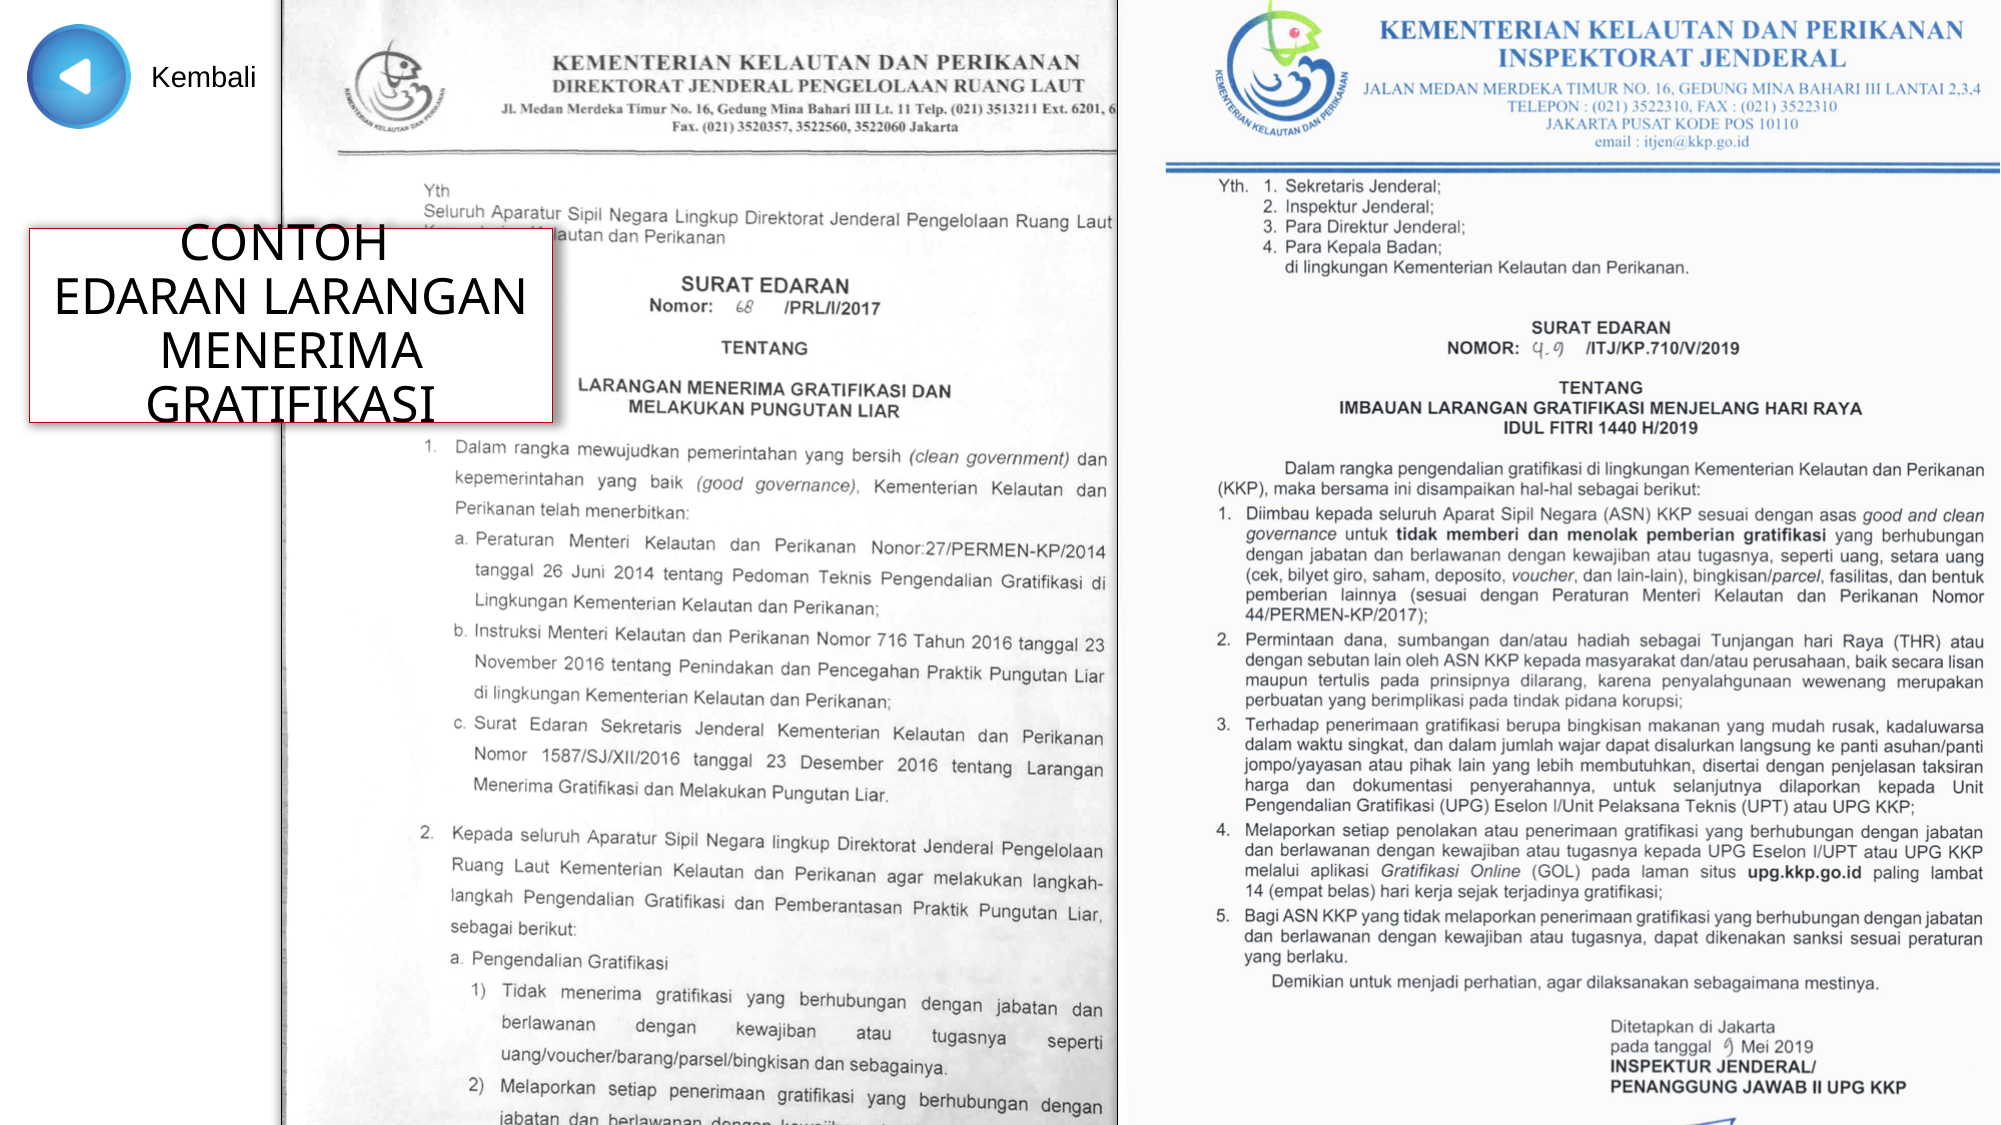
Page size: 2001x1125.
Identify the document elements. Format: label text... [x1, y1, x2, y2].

picture [281, 0, 2000, 1125]
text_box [27, 24, 292, 129]
text_box CONTOH EDARAN LARANGAN MENERIMA GRATIFIKASI [29, 228, 281, 423]
